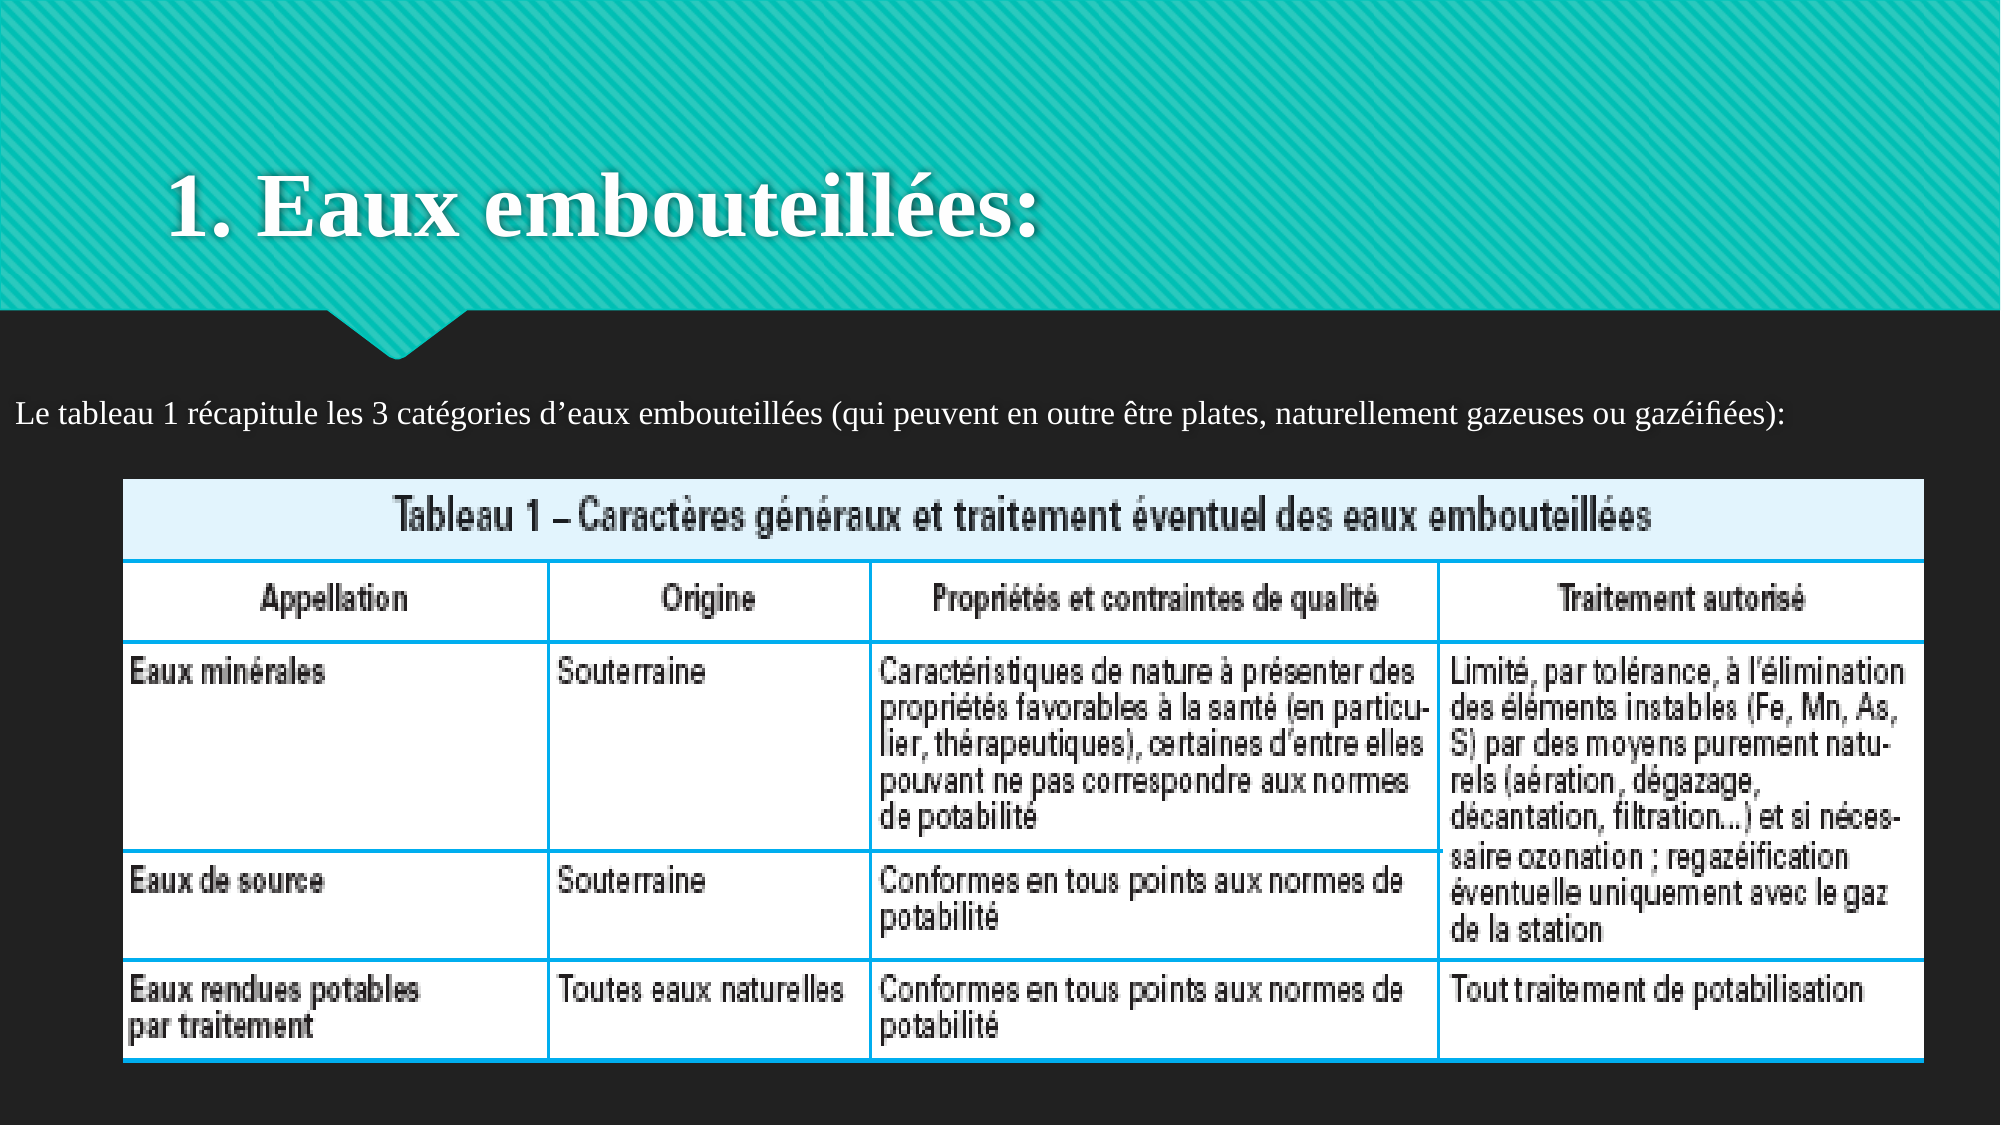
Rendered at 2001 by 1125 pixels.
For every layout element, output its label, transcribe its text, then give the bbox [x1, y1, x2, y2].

picture [873, 645, 1436, 848]
picture [122, 854, 546, 957]
picture [873, 564, 1436, 639]
title 1. Eaux embouteillées: [149, 0, 1851, 262]
picture [1441, 963, 1924, 1057]
picture [1441, 564, 1924, 639]
picture [551, 645, 868, 848]
picture [122, 564, 546, 639]
picture [122, 479, 1924, 558]
picture [122, 645, 546, 848]
picture [551, 564, 868, 639]
picture [122, 963, 546, 1057]
picture [1441, 645, 1924, 957]
picture [873, 963, 1436, 1057]
picture [873, 854, 1436, 957]
picture [551, 963, 868, 1057]
picture [551, 854, 868, 957]
list Le tableau 1 récapitule les 3 catégories d’eaux embouteillées (qui peuvent en outre être plates, naturellement gazeuses ou gazéiﬁées): [0, 365, 2000, 457]
